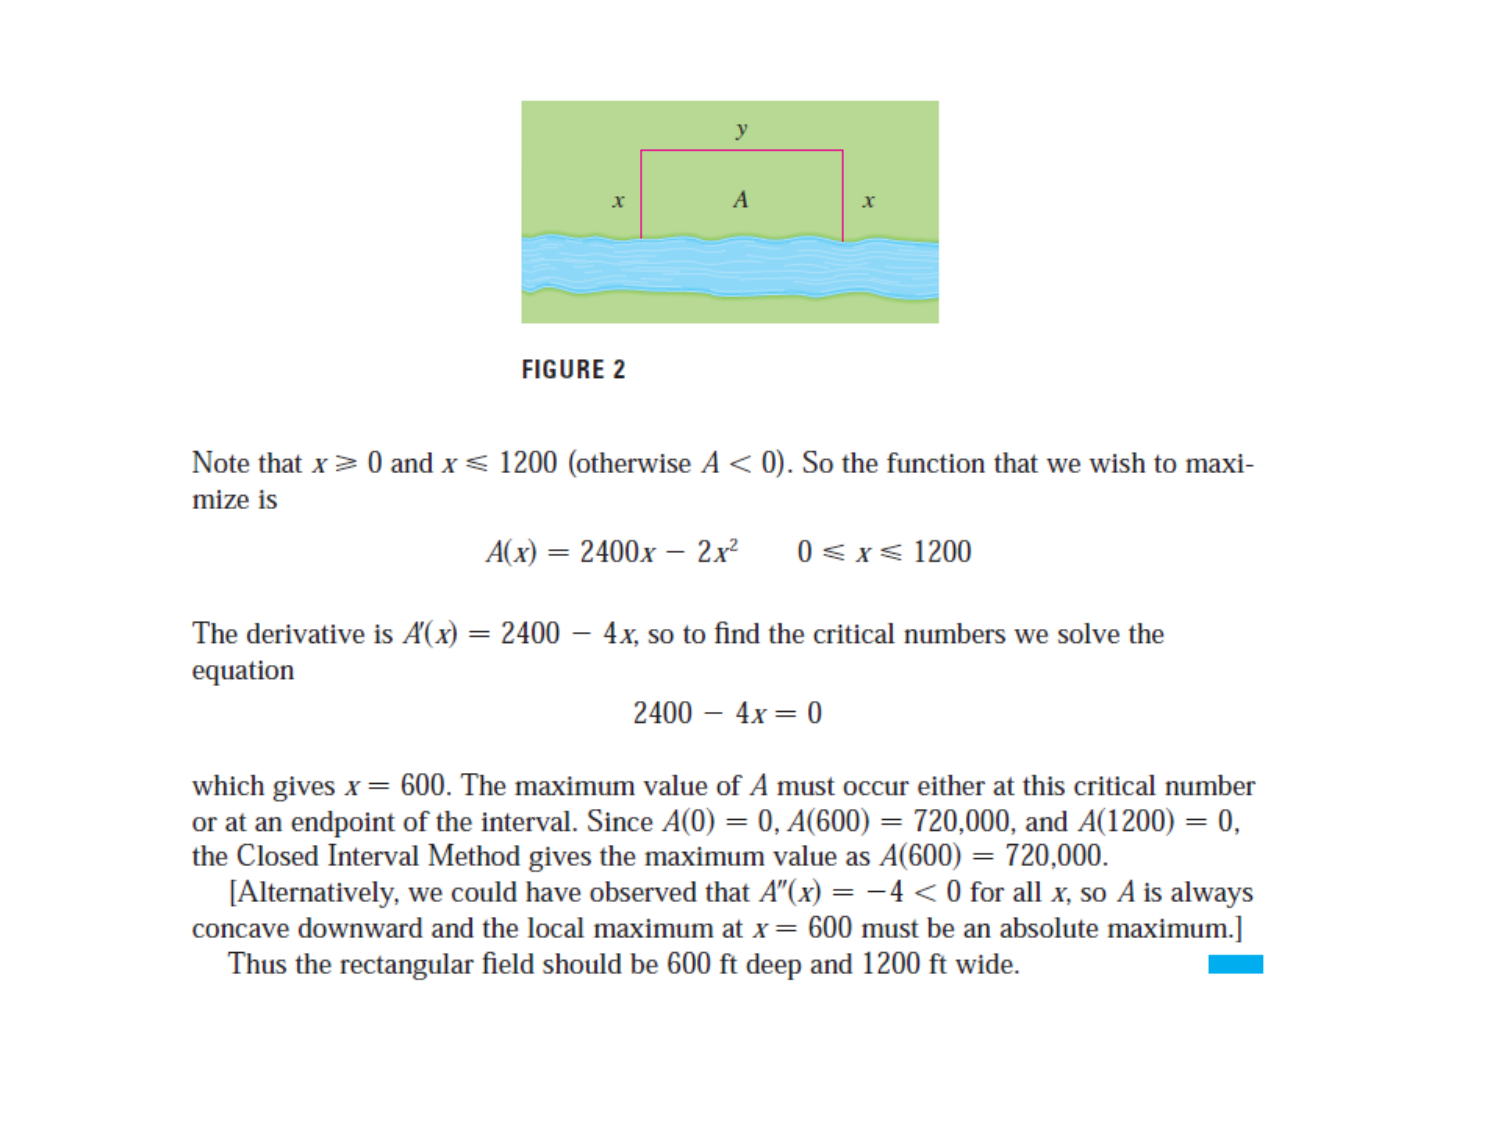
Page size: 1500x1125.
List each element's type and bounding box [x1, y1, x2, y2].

picture [502, 87, 959, 388]
picture [173, 437, 1287, 999]
